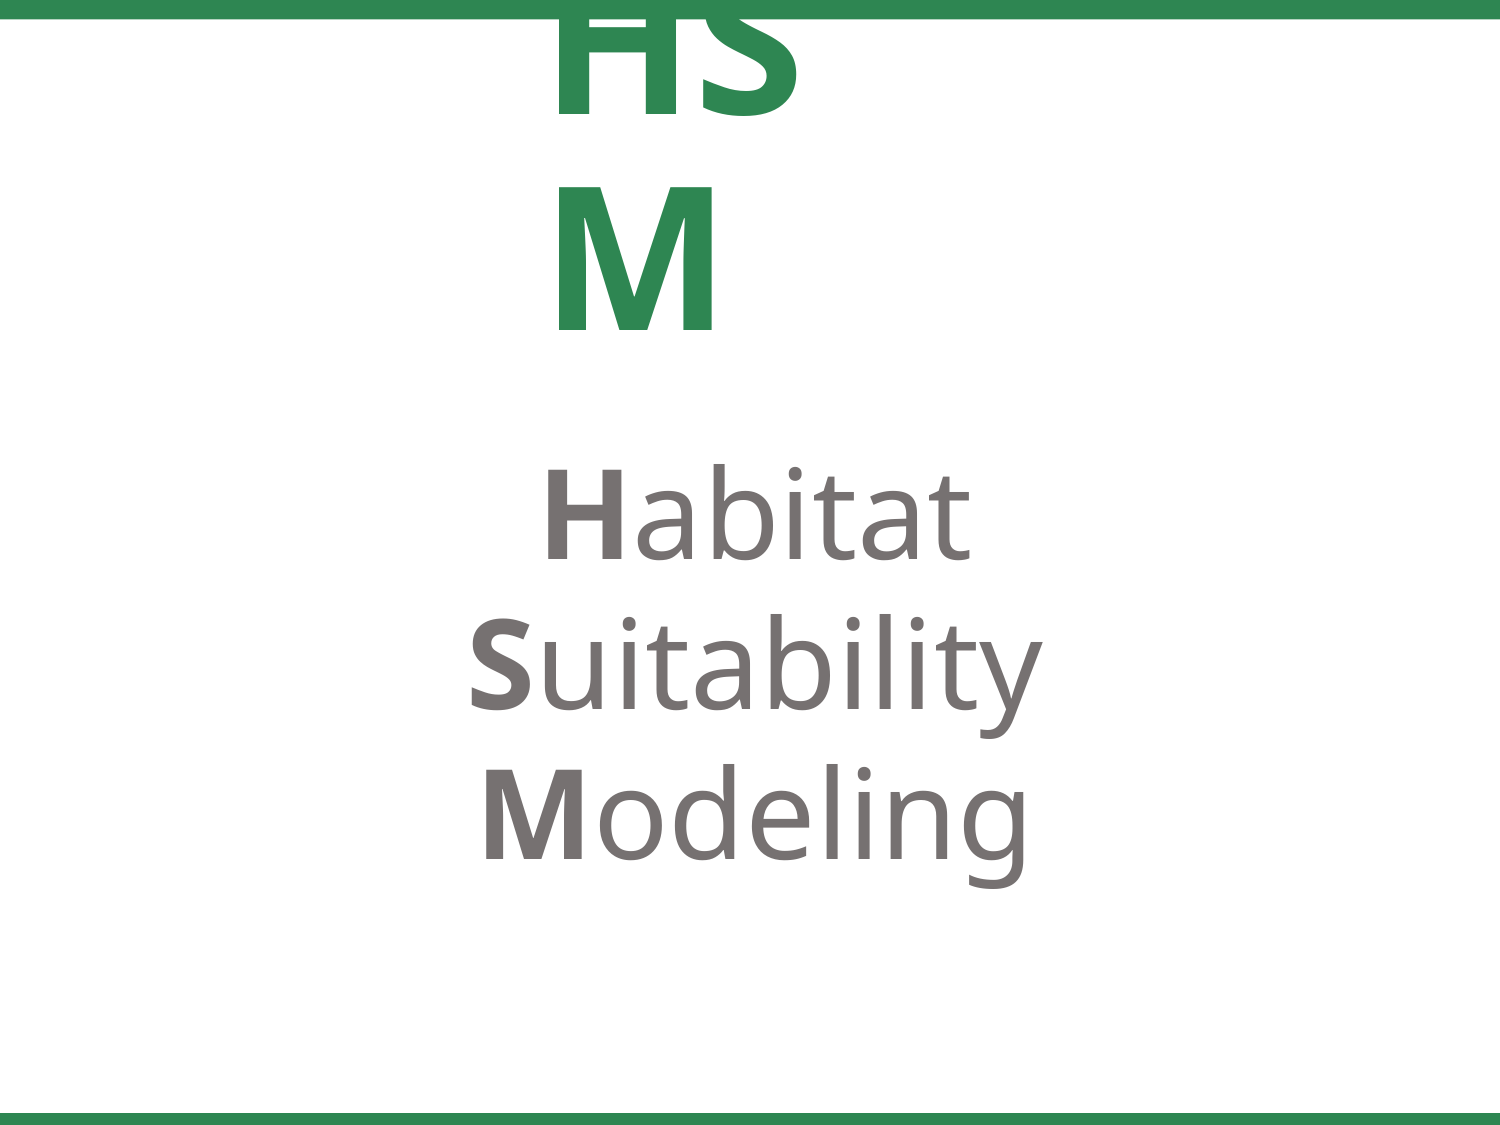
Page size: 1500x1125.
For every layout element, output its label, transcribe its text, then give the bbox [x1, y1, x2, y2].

list HSM [526, 190, 985, 382]
text_box Habitat Suitability Modeling [78, 427, 1432, 893]
